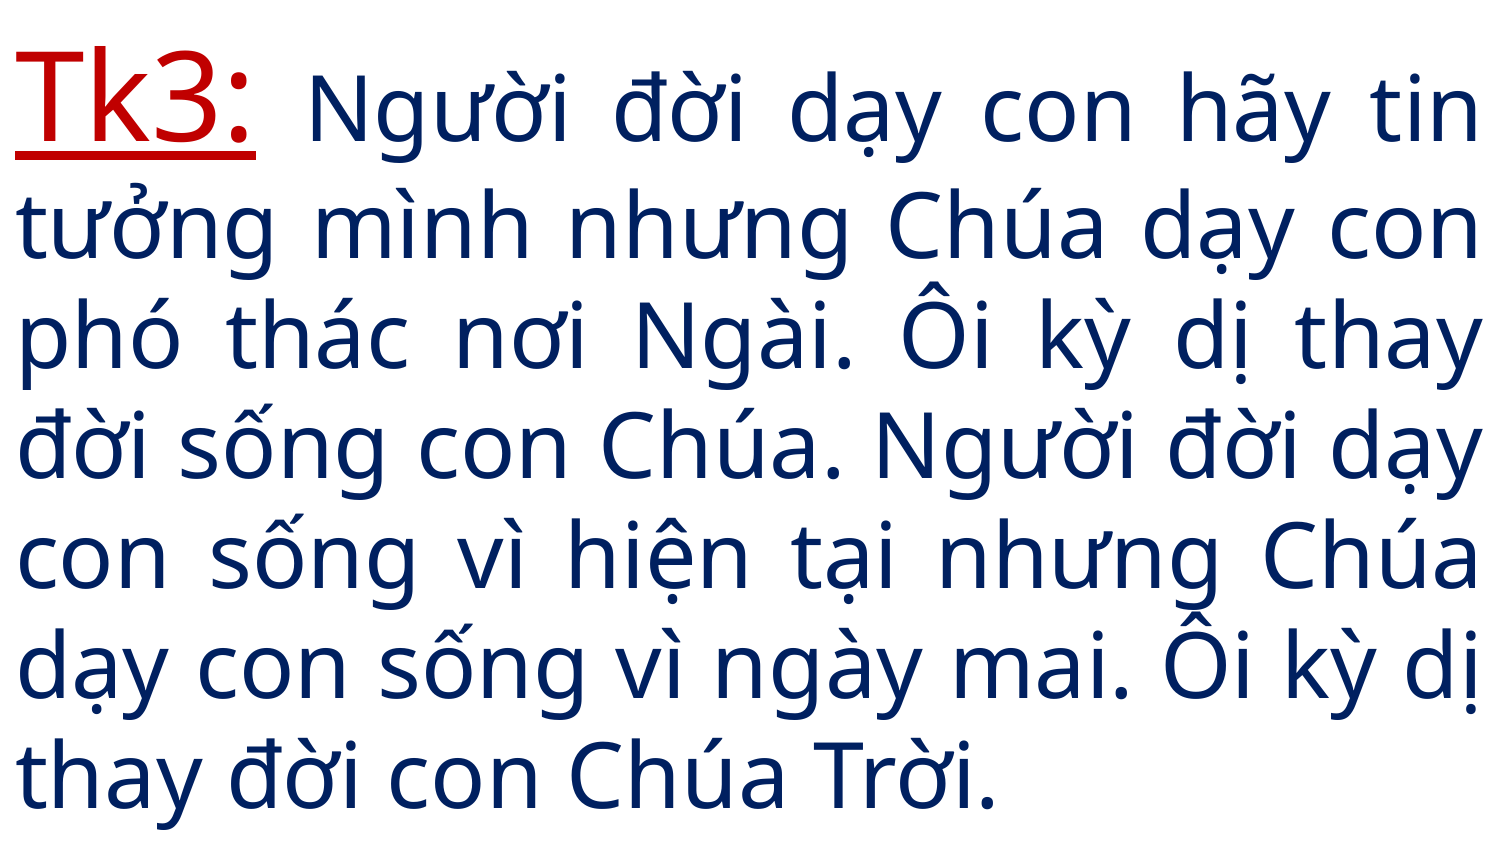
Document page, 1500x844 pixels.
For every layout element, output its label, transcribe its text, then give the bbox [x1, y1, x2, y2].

title Tk3: Người đời dạy con hãy tin tưởng mình nhưng Chúa dạy con phó thác nơi Ngài. Ôi kỳ dị thay đời sống con Chúa. Người đời dạy con sống vì hiện tại nhưng Chúa dạy con sống vì ngày mai. Ôi kỳ dị thay đời con Chúa Trời. [0, 0, 1500, 844]
